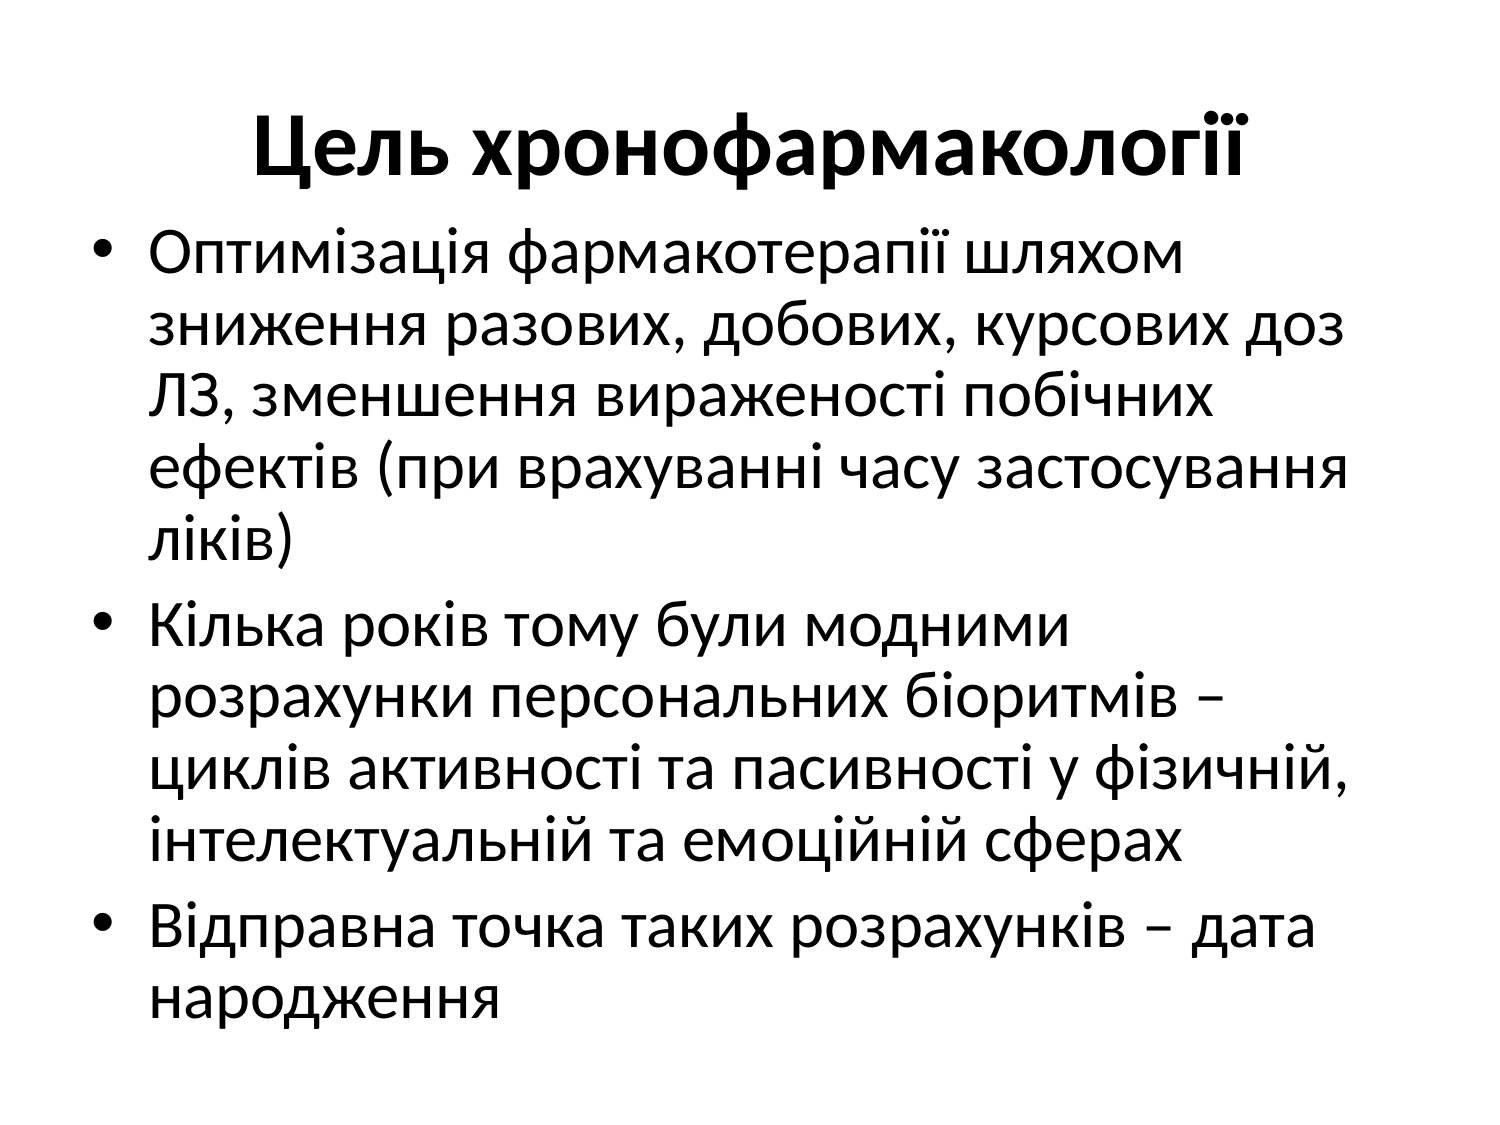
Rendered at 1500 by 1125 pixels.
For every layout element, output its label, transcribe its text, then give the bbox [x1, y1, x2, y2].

list Оптимізація фармакотерапії шляхом зниження разових, добових, курсових доз ЛЗ, зменшення вираженості побічних ефектів (при врахуванні часу застосування ліків) Кілька років тому були модними розрахунки персональних біоритмів – циклів активності та пасивності у фізичній, інтелектуальній та емоційній сферах Відправна точка таких розрахунків – дата народження [76, 207, 1428, 1095]
title Цель хронофармакології [74, 44, 1426, 233]
